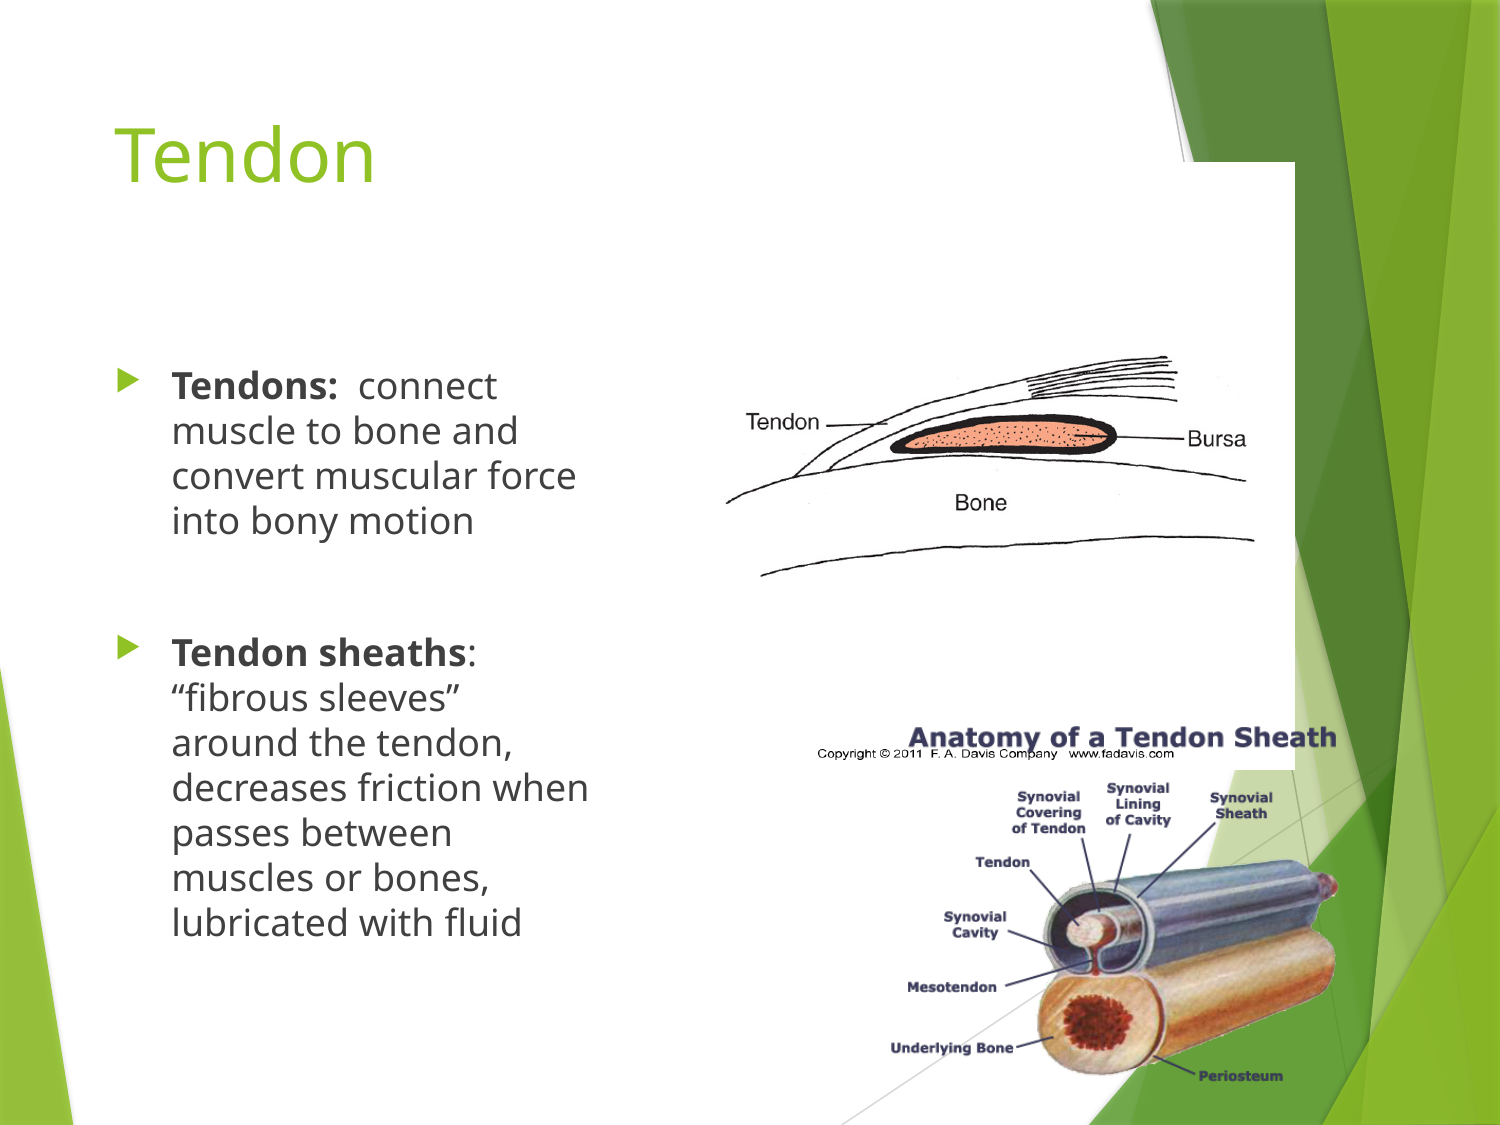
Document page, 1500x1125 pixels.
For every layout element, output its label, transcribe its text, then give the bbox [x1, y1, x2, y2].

title Tendon [99, 99, 1142, 317]
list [686, 161, 1296, 771]
picture [886, 724, 1340, 1086]
list Tendons: connect muscle to bone and convert muscular force into bony motion Tendon sheaths: “fibrous sleeves” around the tendon, decreases friction when passes between muscles or bones, lubricated with fluid [99, 354, 607, 992]
